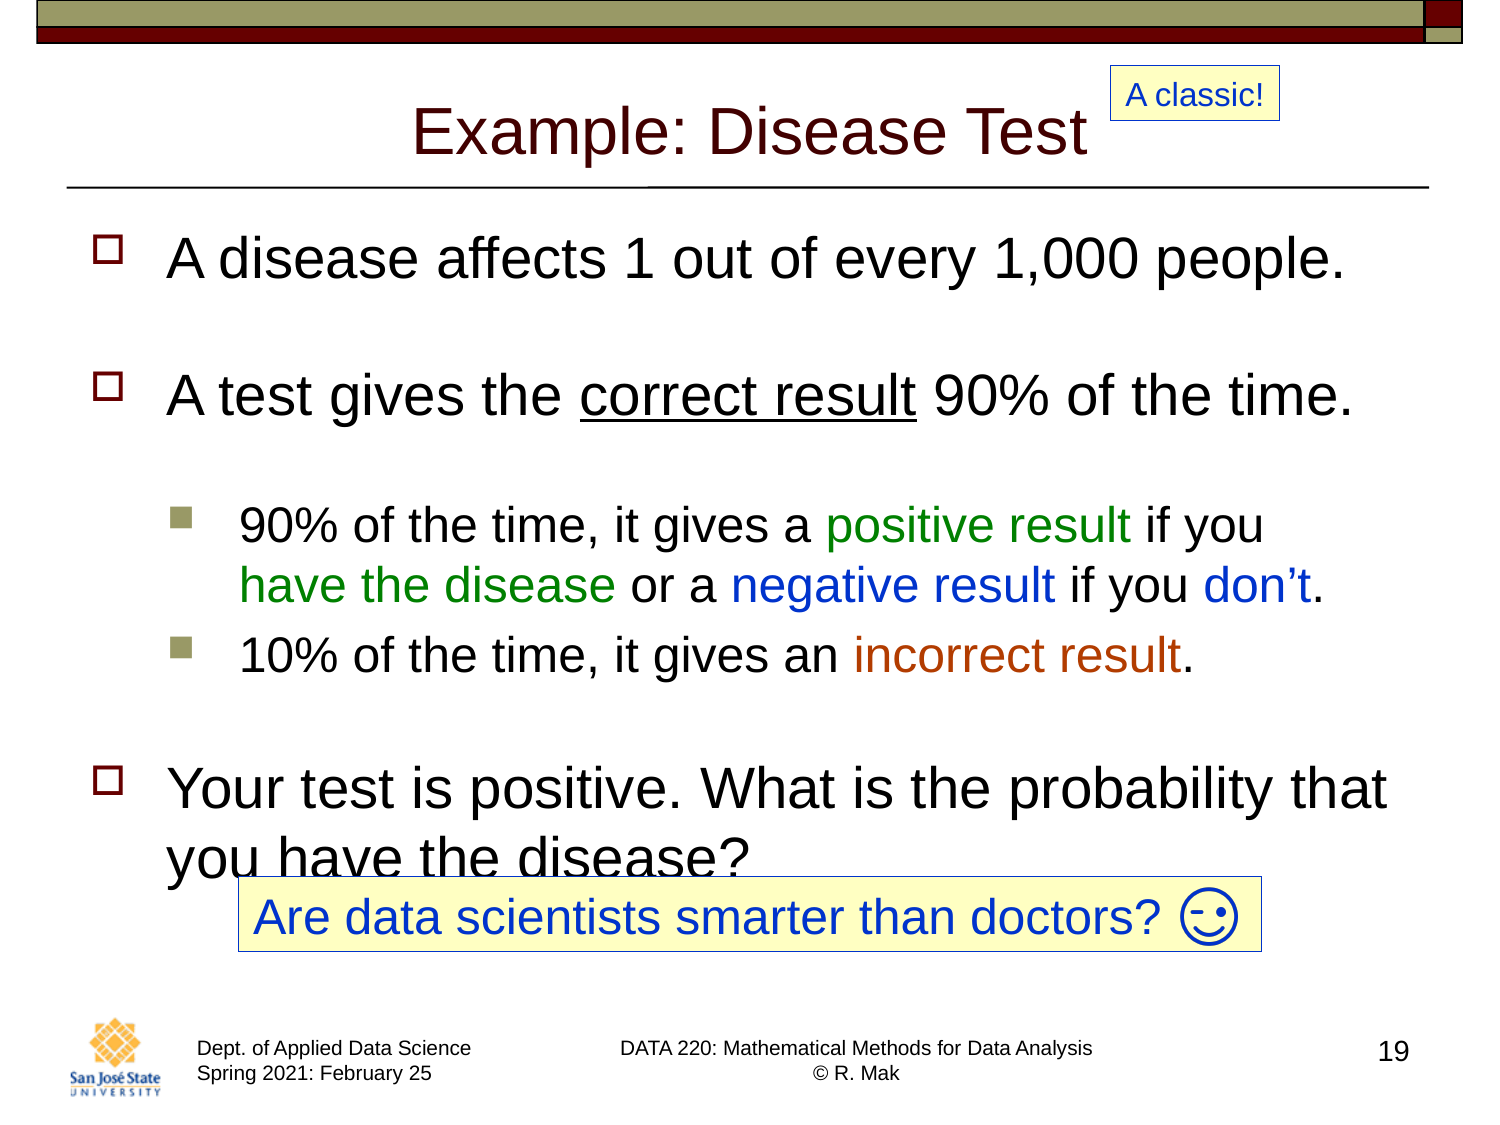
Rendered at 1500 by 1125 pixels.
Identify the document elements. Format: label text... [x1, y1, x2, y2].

picture [60, 1012, 166, 1112]
slide_number 19 [1305, 1025, 1425, 1100]
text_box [234, 876, 1266, 953]
list A disease affects 1 out of every 1,000 people. A test gives the correct result 90% of the time. 90% of the time, it gives a positive result if you have the disease or a negative result if you don’t. 10% of the time, it gives an incorrect result. Your test is positive. What is the probability that you have the disease? [75, 212, 1425, 833]
text_box A classic! [1110, 65, 1280, 121]
title Example: Disease Test [75, 67, 1425, 175]
